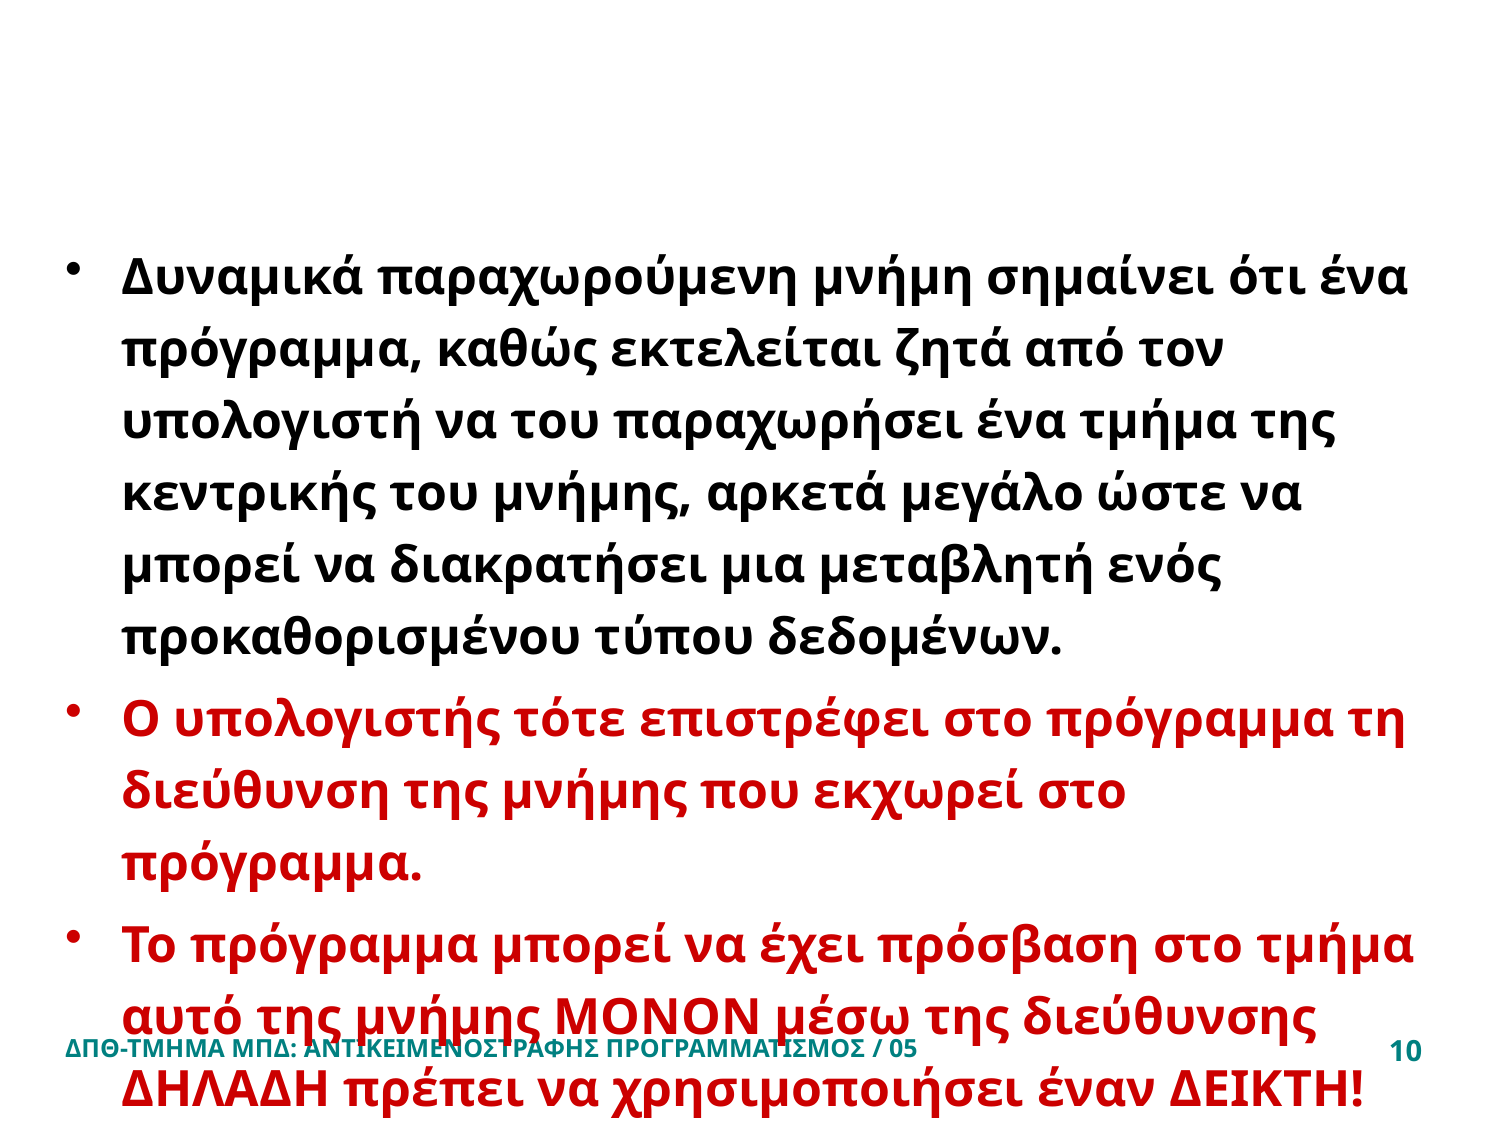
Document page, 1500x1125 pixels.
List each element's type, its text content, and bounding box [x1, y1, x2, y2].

footer ΔΠΘ-ΤΜΗΜΑ ΜΠΔ: ΑΝΤΙΚΕΙΜΕΝΟΣΤΡΑΦΗΣ ΠΡΟΓΡΑΜΜΑΤΙΣΜΟΣ / 05 [49, 1024, 1213, 1101]
slide_number 10 [1249, 1024, 1438, 1101]
list Δυναμικά παραχωρούμενη μνήμη σημαίνει ότι ένα πρόγραμμα, καθώς εκτελείται ζητά από τον υπολογιστή να του παραχωρήσει ένα τμήμα της κεντρικής του μνήμης, αρκετά μεγάλο ώστε να μπορεί να διακρατήσει μια μεταβλητή ενός προκαθορισμένου τύπου δεδομένων. Ο υπολογιστής τότε επιστρέφει στο πρόγραμμα τη διεύθυνση της μνήμης που εκχωρεί στο πρόγραμμα. Το πρόγραμμα μπορεί να έχει πρόσβαση στο τμήμα αυτό της μνήμης ΜΟΝΟΝ μέσω της διεύθυνσης ΔΗΛΑΔΗ πρέπει να χρησιμοποιήσει έναν ΔΕΙΚΤΗ! [50, 224, 1450, 1000]
